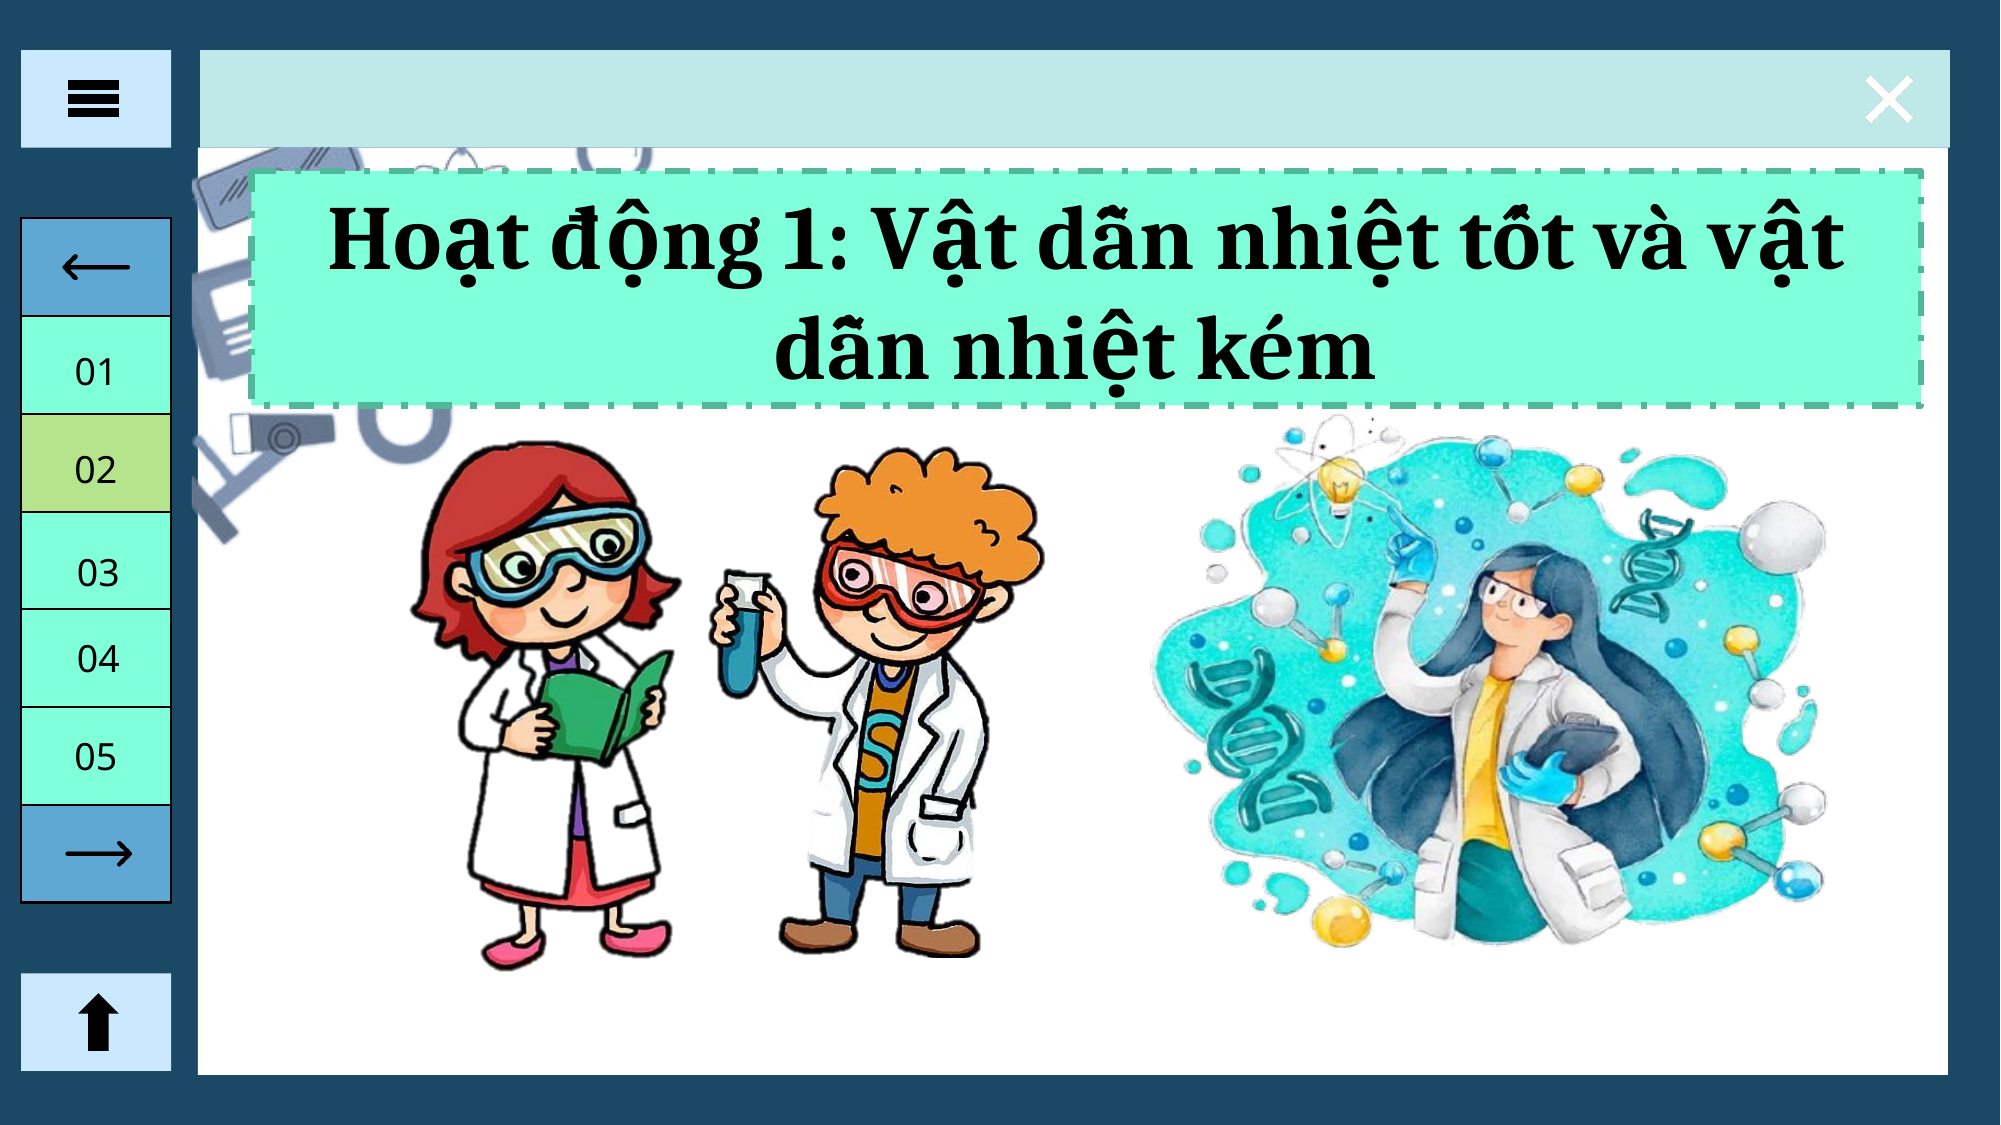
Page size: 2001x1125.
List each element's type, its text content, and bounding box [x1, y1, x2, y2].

text_box [197, 149, 1949, 1076]
text_box [20, 49, 172, 149]
text_box [20, 806, 172, 904]
text_box [20, 610, 172, 706]
text_box [199, 49, 1951, 149]
text_box 02 [59, 438, 133, 498]
picture [1051, 311, 1928, 1052]
text_box [20, 706, 172, 806]
text_box [75, 991, 122, 1052]
text_box 01 [59, 340, 133, 401]
text_box 04 [62, 627, 135, 688]
picture [59, 230, 133, 304]
text_box [20, 413, 172, 511]
text_box [20, 217, 172, 315]
picture [191, 147, 1045, 974]
picture [1856, 66, 1922, 132]
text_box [67, 85, 119, 113]
picture [62, 817, 135, 890]
text_box 03 [62, 541, 135, 602]
text_box [20, 511, 172, 610]
text_box [20, 315, 172, 413]
text_box [20, 972, 172, 1072]
text_box 05 [59, 725, 133, 786]
text_box Hoạt động 1: Vật dẫn nhiệt tốt và vật dẫn nhiệt kém [770, 170, 1922, 406]
